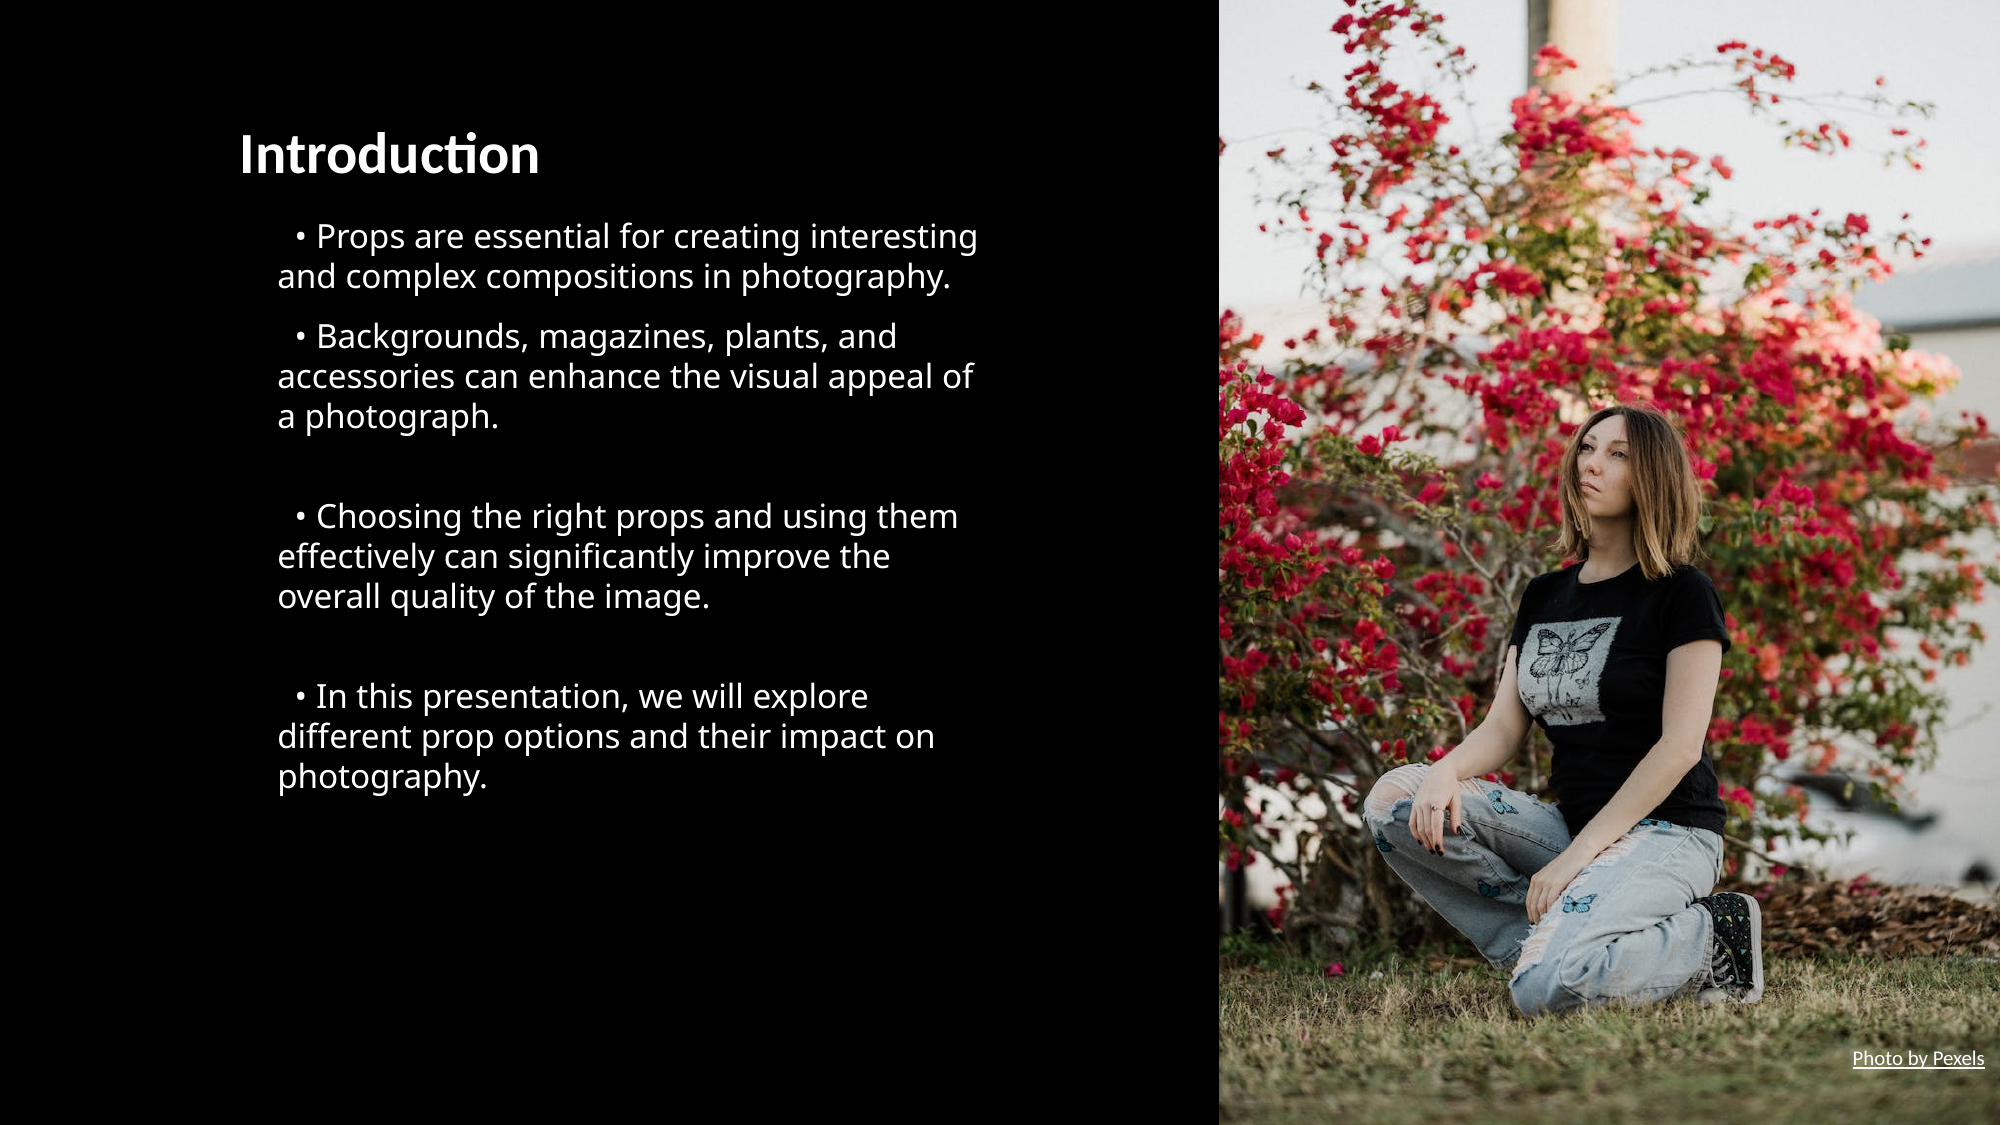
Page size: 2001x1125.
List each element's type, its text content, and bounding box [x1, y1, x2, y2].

text_box Introduction [225, 112, 1219, 188]
picture [1219, 0, 2000, 1125]
text_box • Props are essential for creating interesting and complex compositions in photography. [262, 217, 1013, 293]
text_box • Backgrounds, magazines, plants, and accessories can enhance the visual appeal of a photograph. [262, 337, 1013, 413]
text_box • Choosing the right props and using them effectively can significantly improve the overall quality of the image. [262, 517, 1013, 593]
text_box • In this presentation, we will explore different prop options and their impact on photography. [262, 697, 1013, 773]
